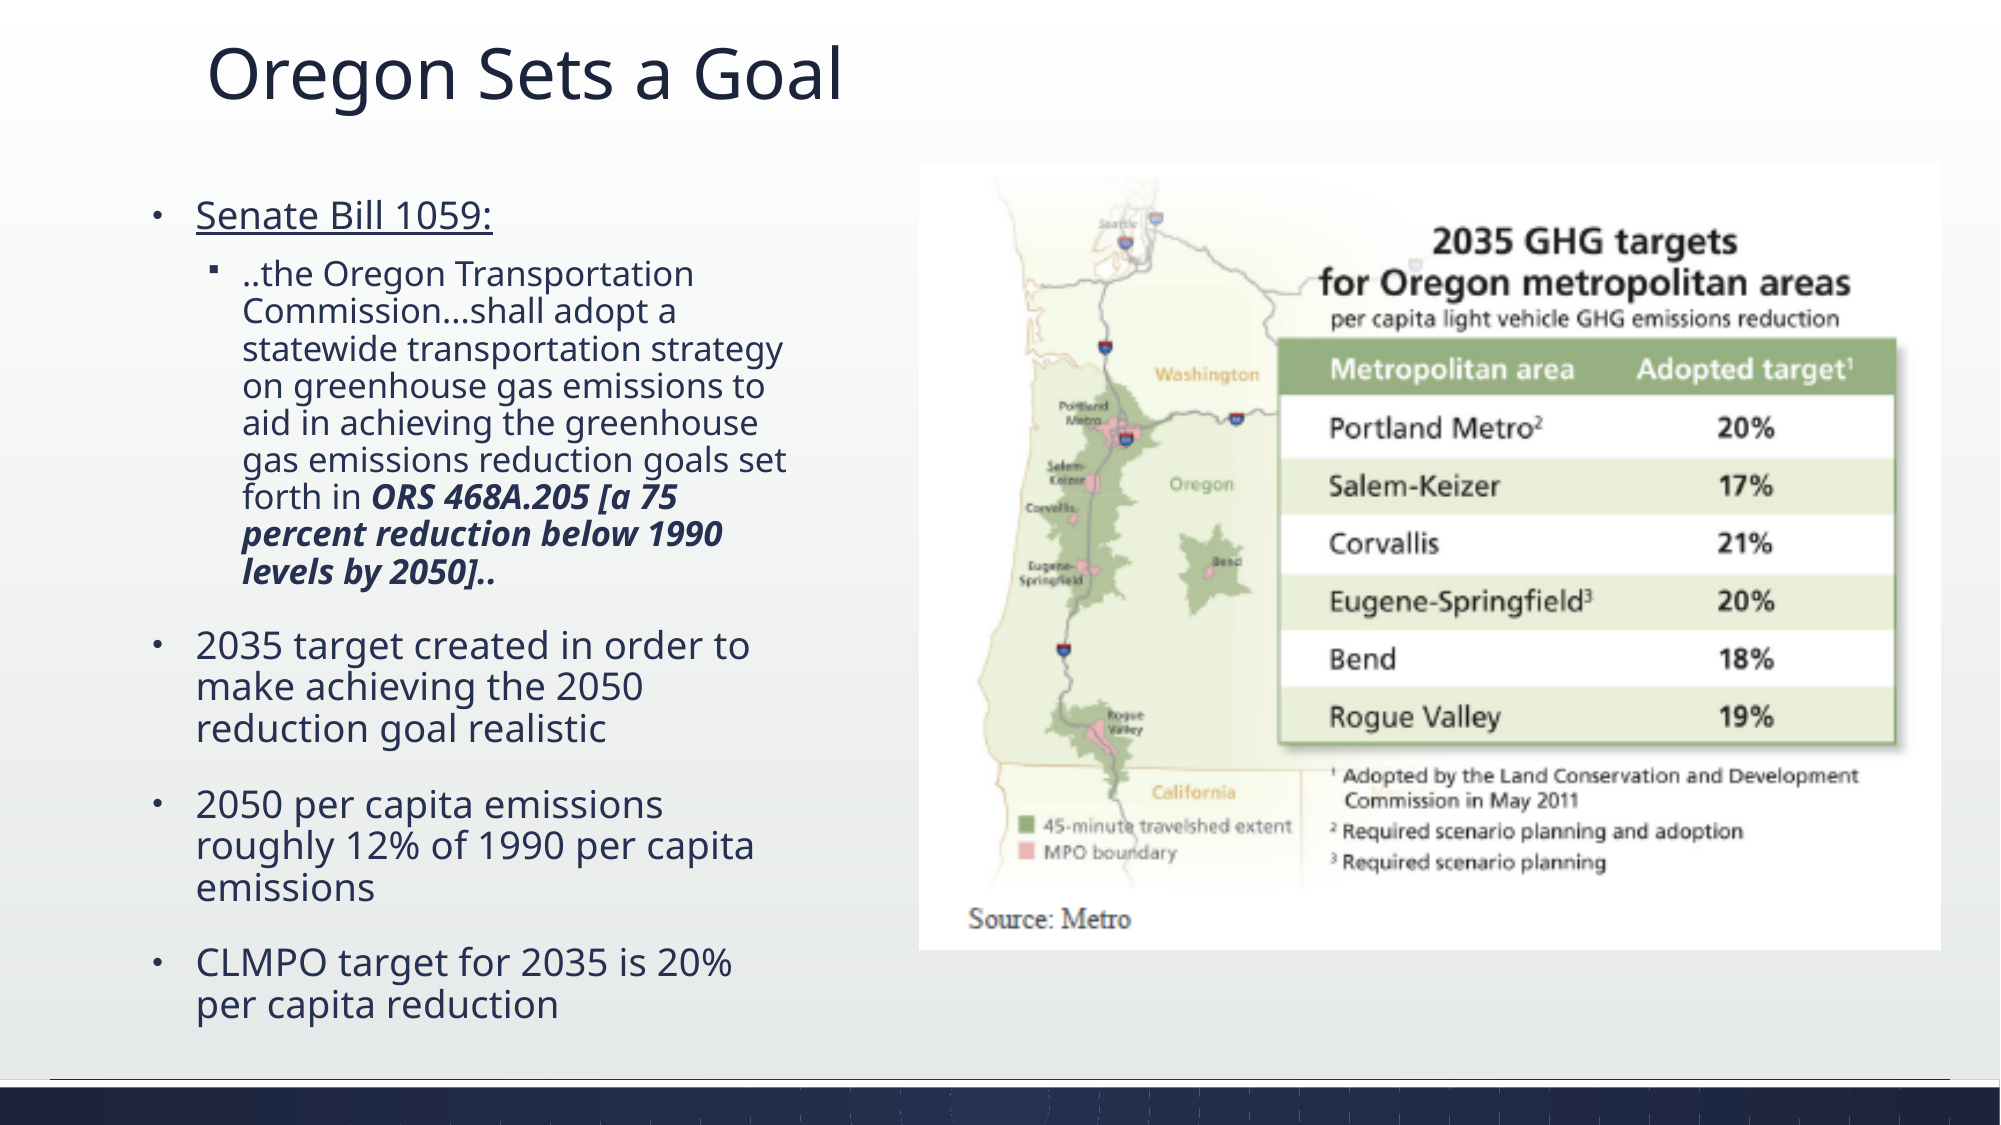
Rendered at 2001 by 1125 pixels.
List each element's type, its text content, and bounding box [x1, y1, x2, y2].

picture [919, 162, 1941, 950]
list Senate Bill 1059: ..the Oregon Transportation Commission...shall adopt a statewide transportation strategy on greenhouse gas emissions to aid in achieving the greenhouse gas emissions reduction goals set forth in ORS 468A.205 [a 75 percent reduction below 1990 levels by 2050].. 2035 target created in order to make achieving the 2050 reduction goal realistic 2050 per capita emissions roughly 12% of 1990 per capita emissions CLMPO target for 2035 is 20% per capita reduction [137, 188, 813, 1038]
title Oregon Sets a Goal [191, 21, 1809, 123]
